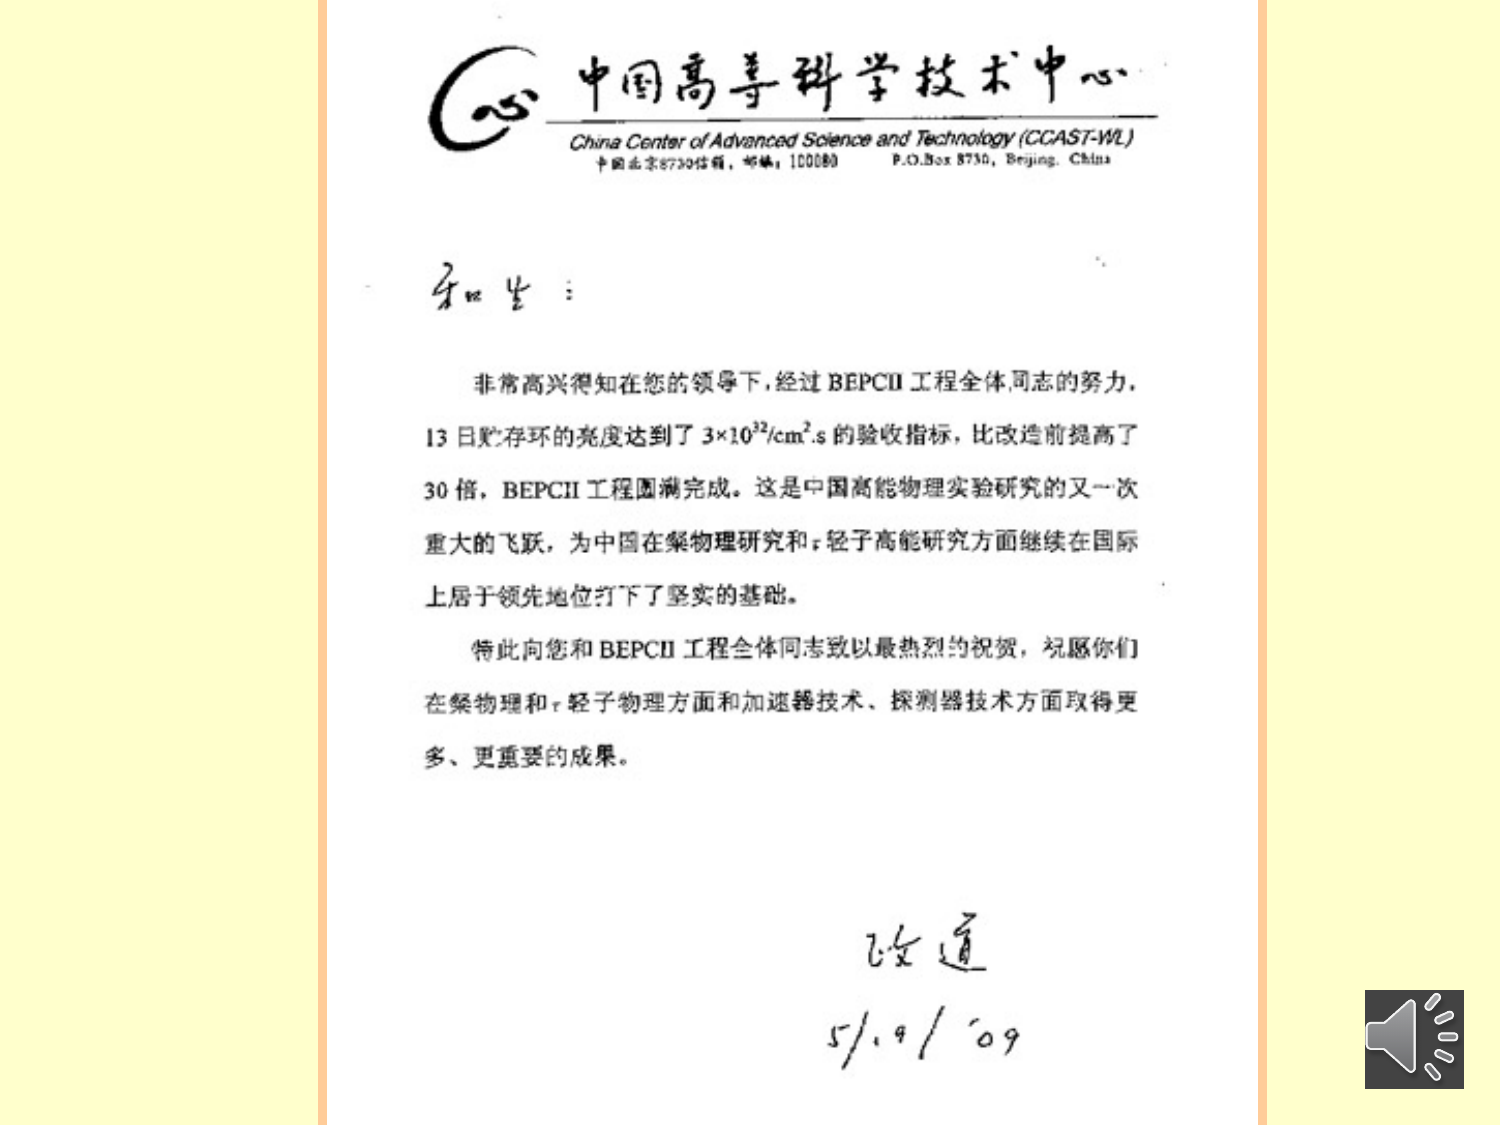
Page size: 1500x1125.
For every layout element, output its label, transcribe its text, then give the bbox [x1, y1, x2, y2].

slide_number 36 [1267, 1024, 1425, 1103]
picture [1364, 989, 1465, 1090]
picture [327, 0, 1258, 1125]
